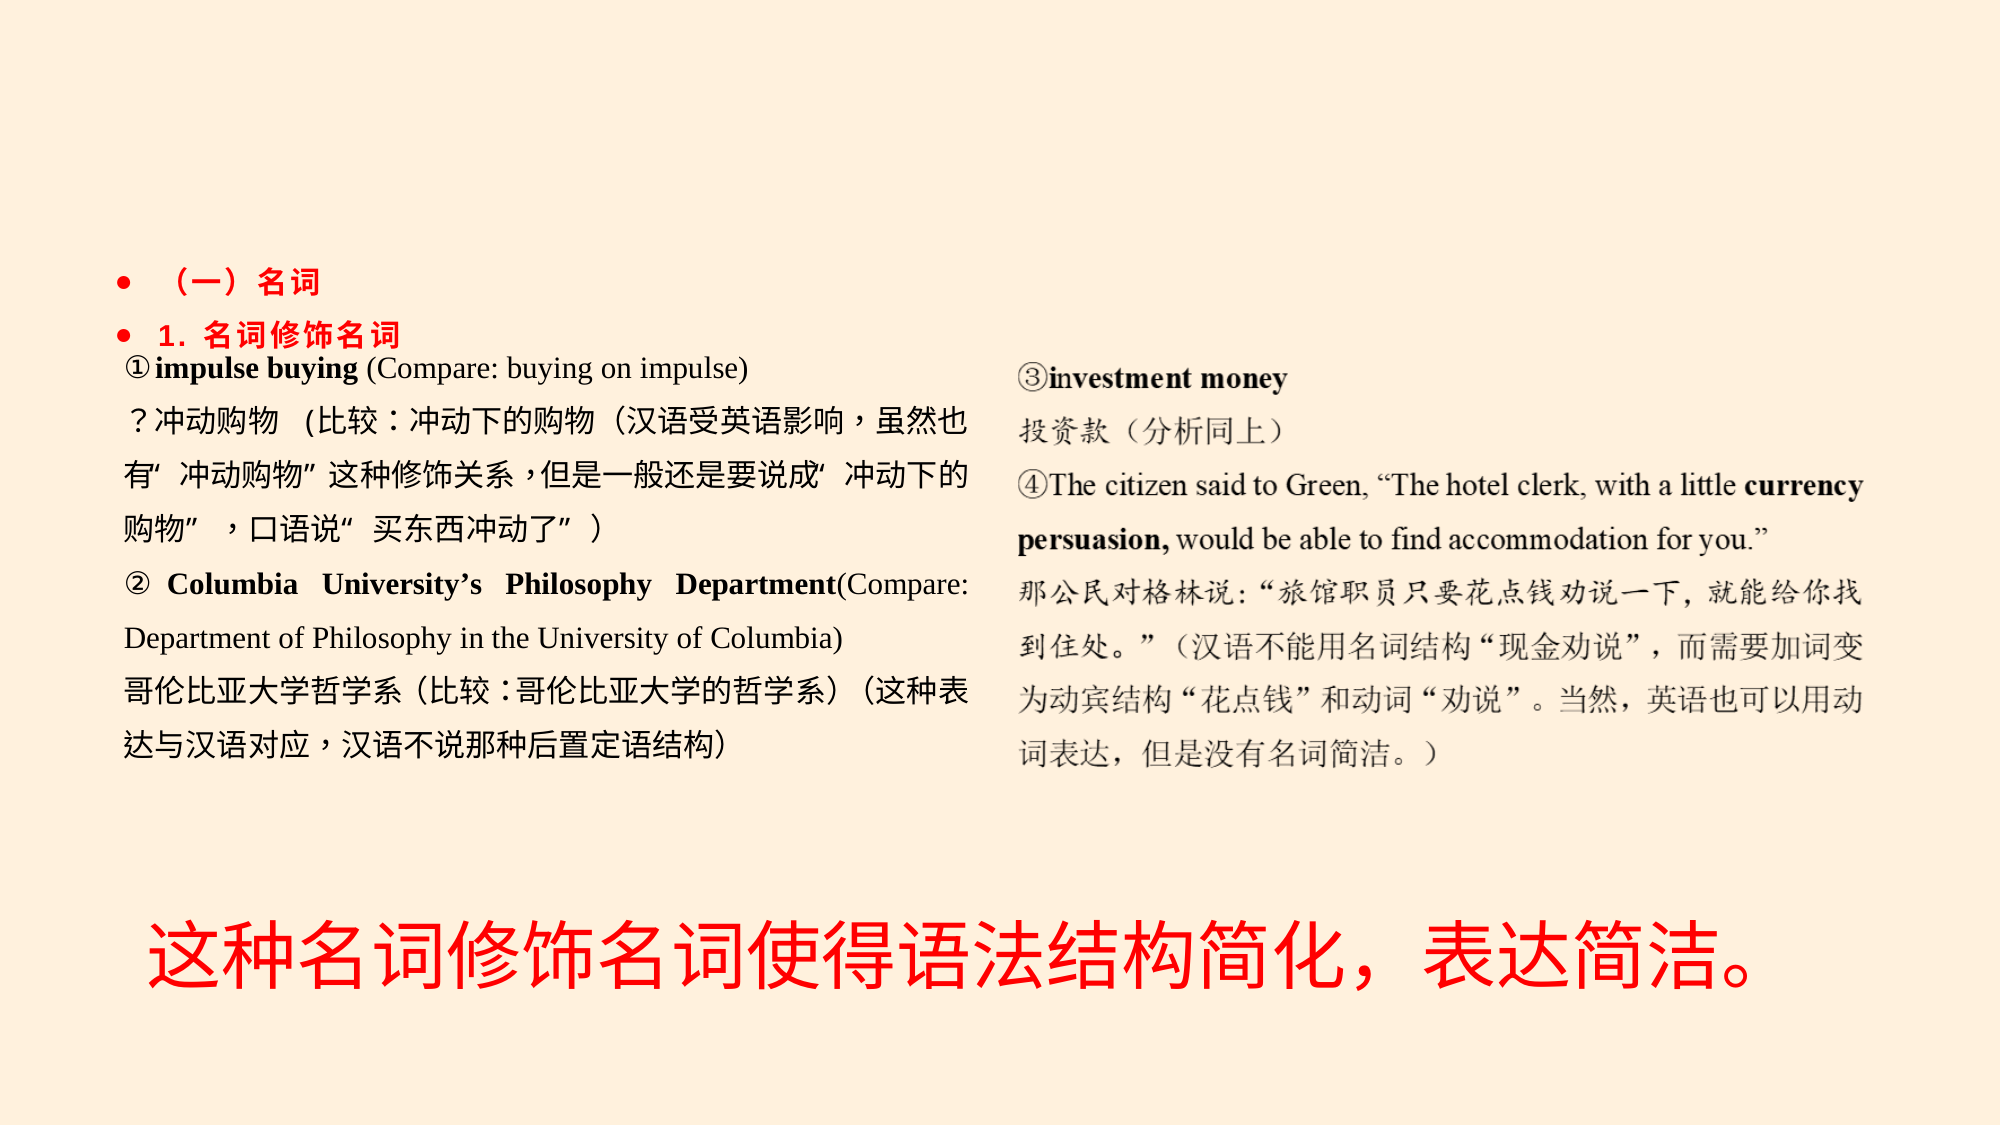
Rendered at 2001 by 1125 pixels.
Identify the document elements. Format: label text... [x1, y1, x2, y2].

text_box 这种名词修饰名词使得语法结构简化，表达简洁。 [131, 900, 1761, 1006]
picture [123, 340, 983, 776]
list （一）名词 1. 名词修饰名词 [99, 244, 1877, 361]
picture [1018, 340, 1900, 776]
